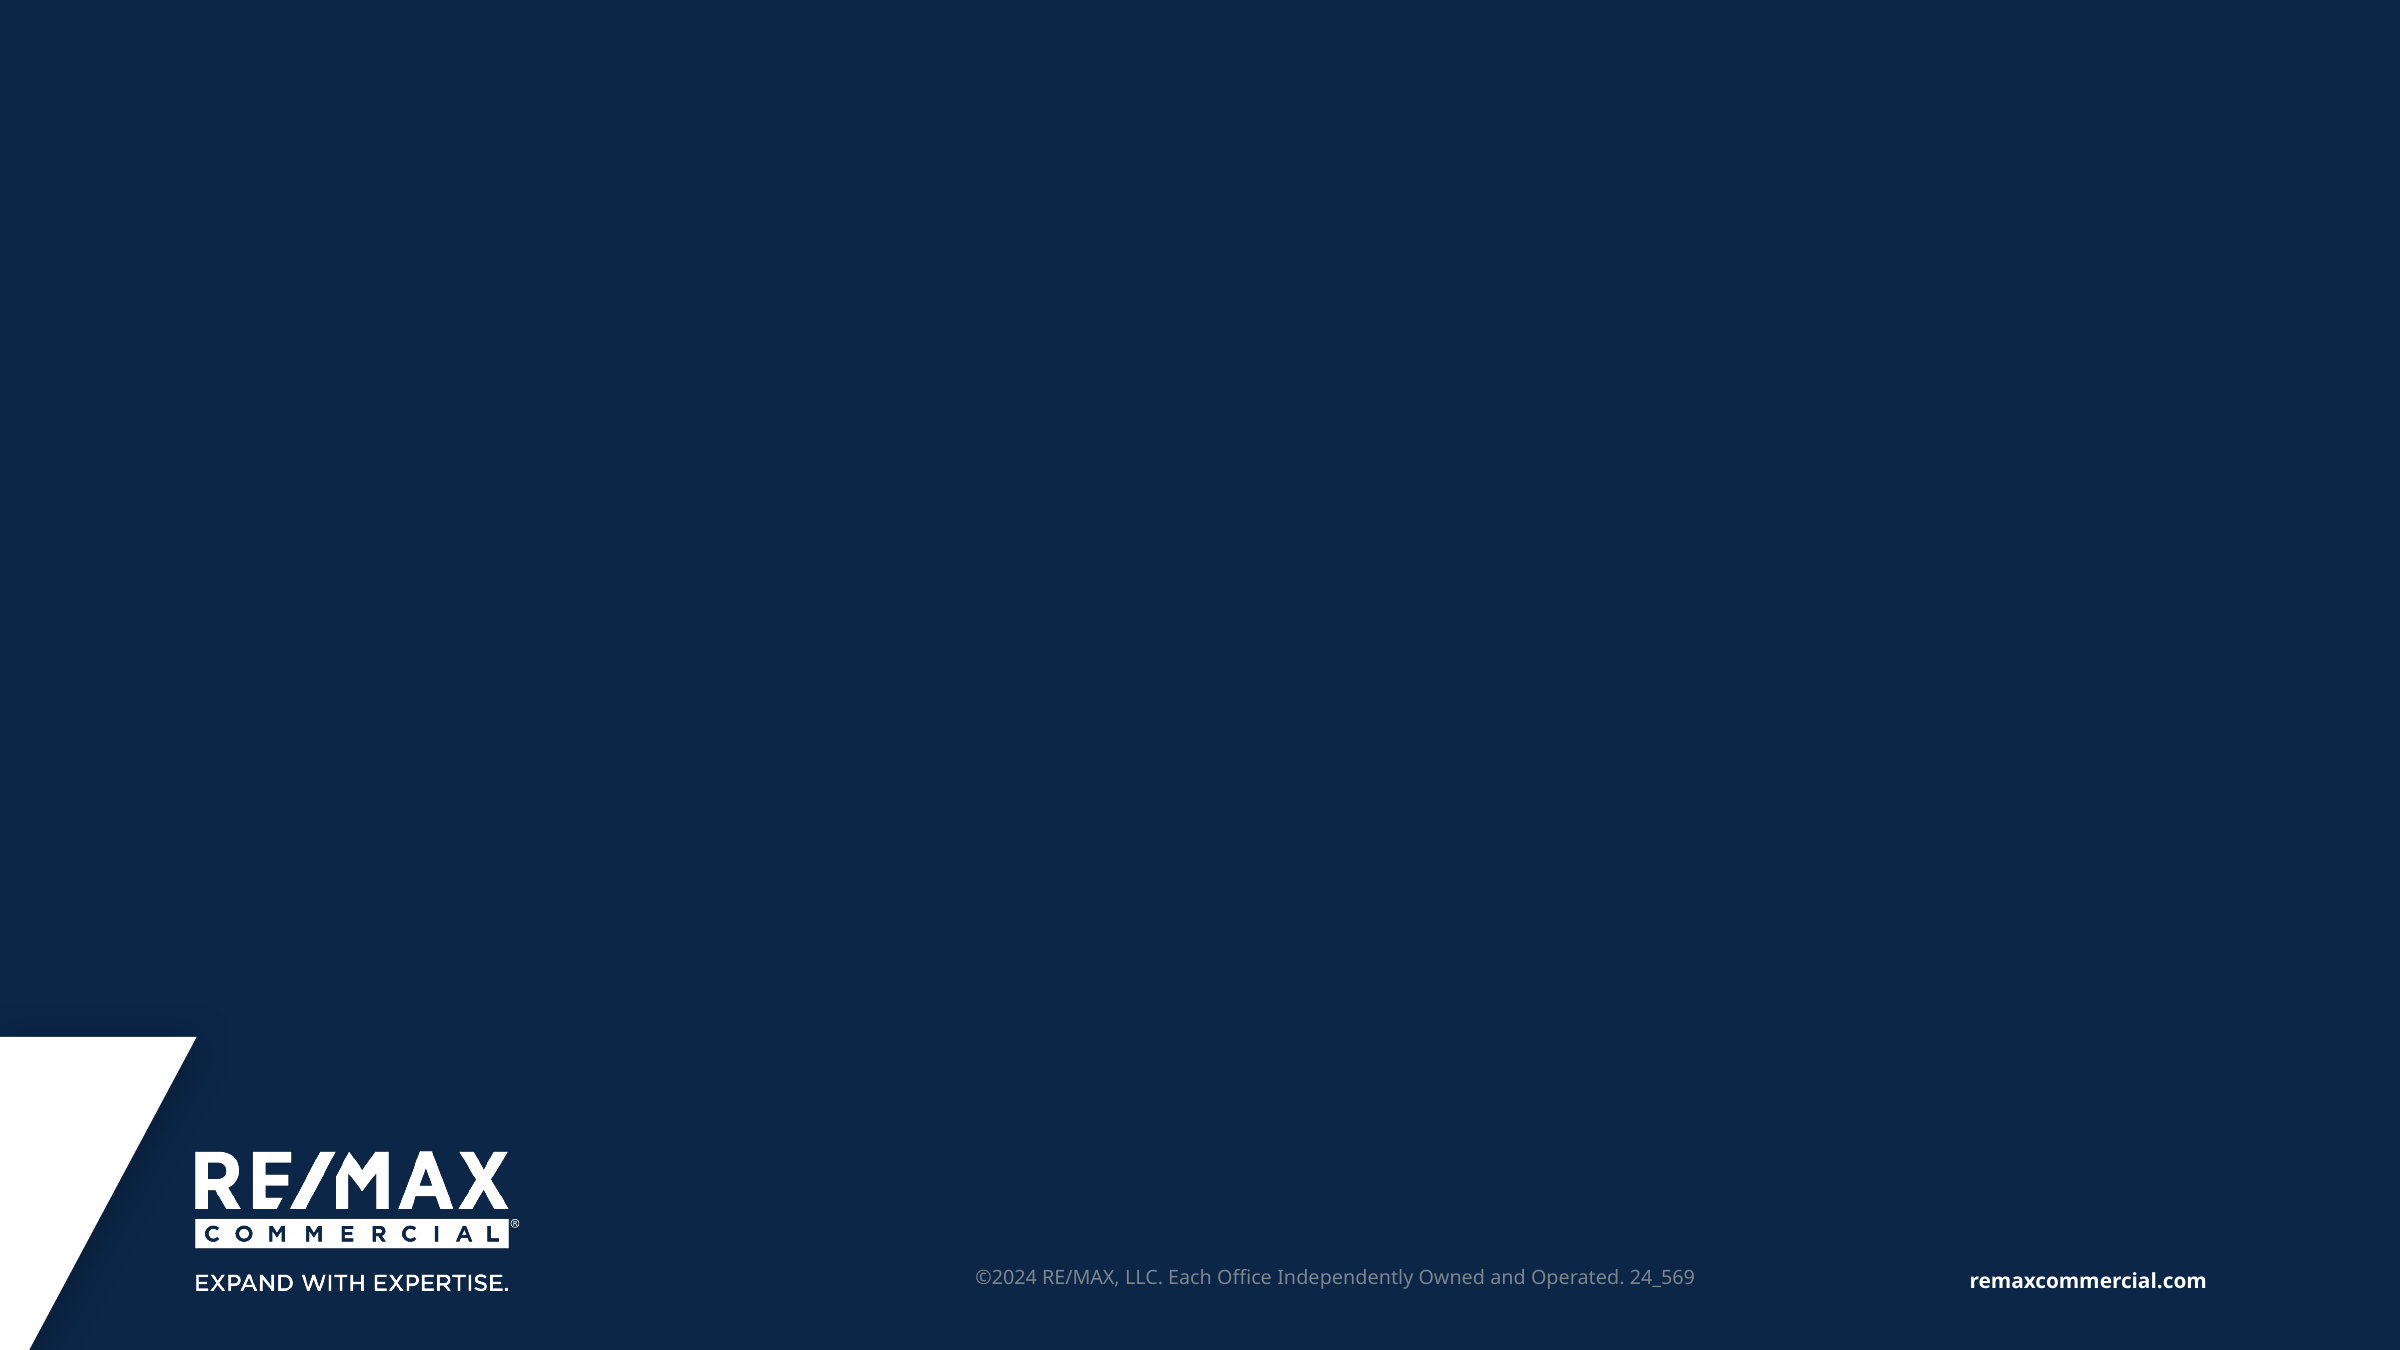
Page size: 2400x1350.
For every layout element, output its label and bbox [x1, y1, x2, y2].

picture [695, 0, 2400, 1350]
picture [181, 1140, 523, 1306]
